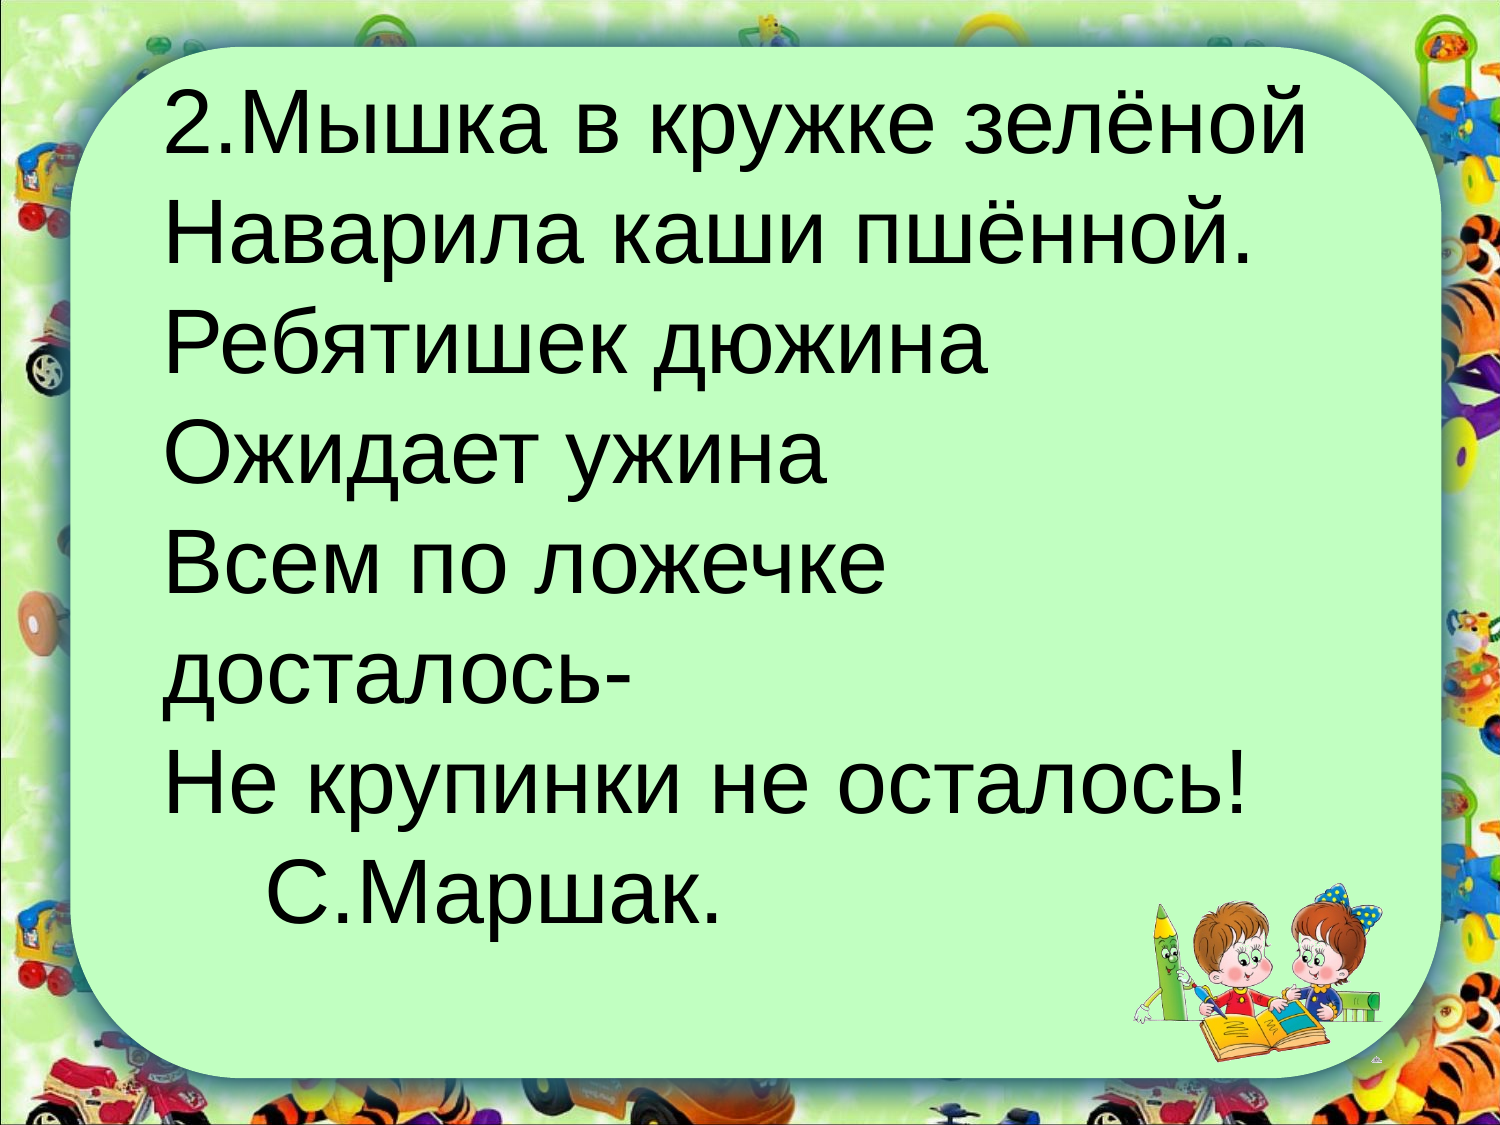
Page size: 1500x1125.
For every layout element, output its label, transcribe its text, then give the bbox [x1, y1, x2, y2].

picture [0, 0, 1500, 1125]
text_box 2.Мышка в кружке зелёной Наварила каши пшённой. Ребятишек дюжина Ожидает ужина Всем по ложечке досталось- Не крупинки не осталось! С.Маршак. [147, 54, 1341, 950]
